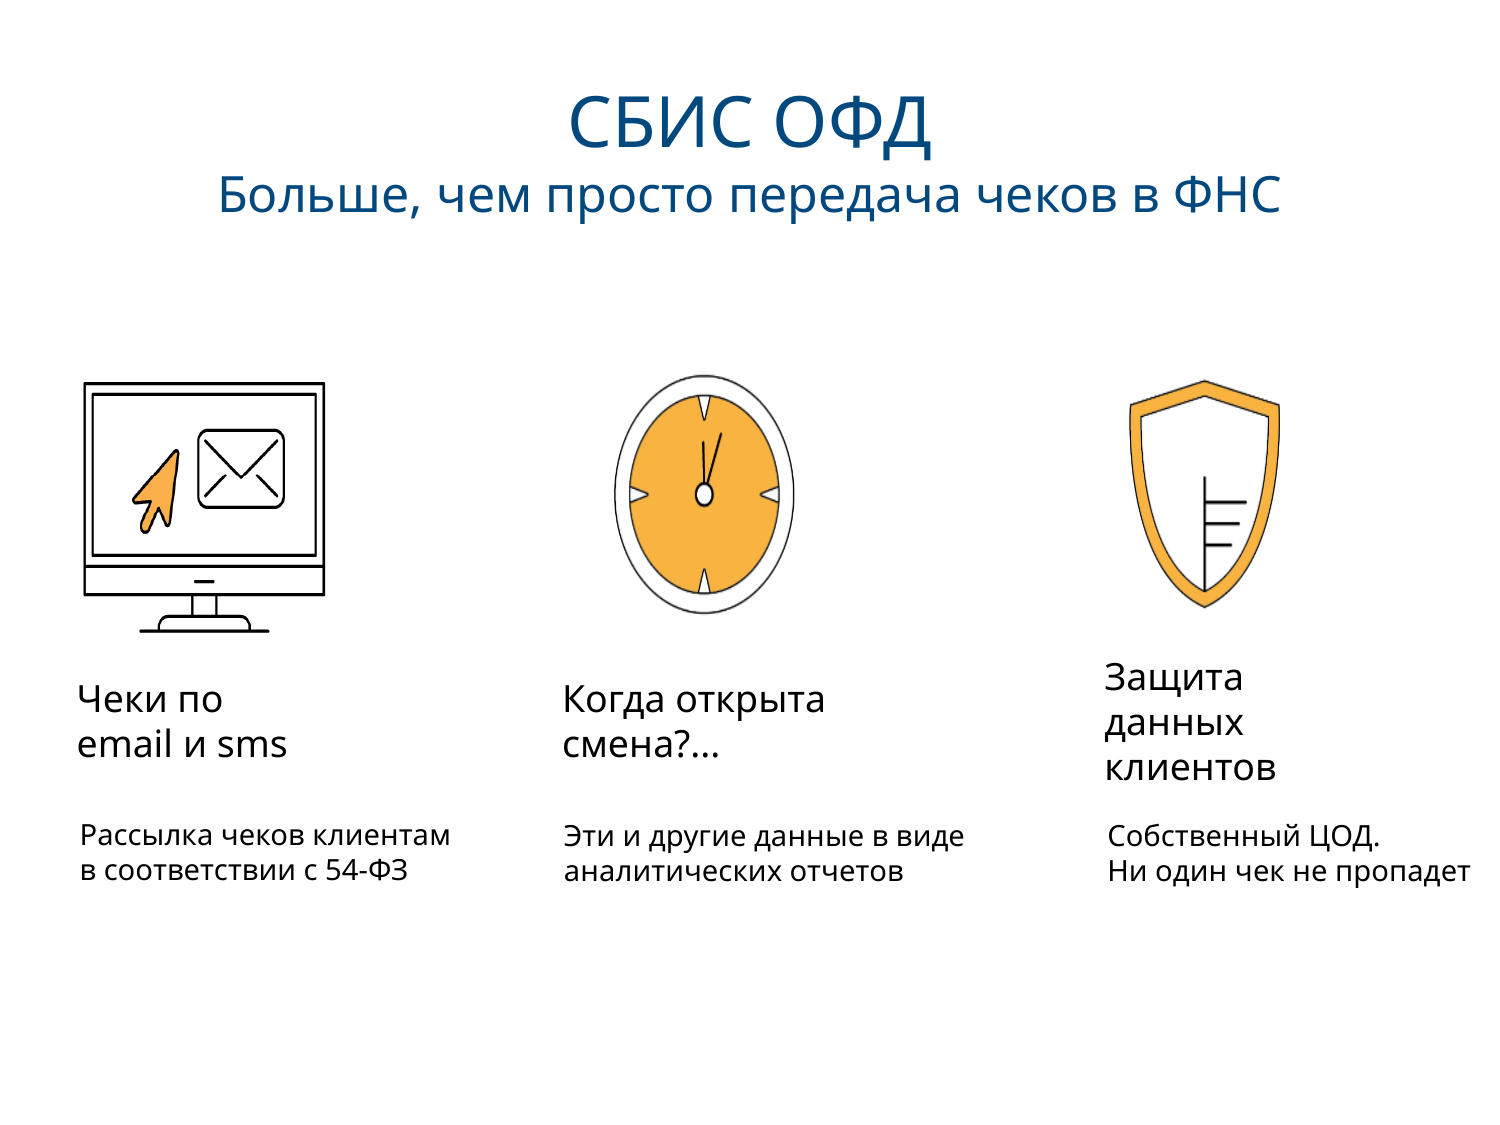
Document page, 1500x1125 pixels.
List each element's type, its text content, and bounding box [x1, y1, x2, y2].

text_box Когда открыта смена?... [562, 581, 950, 810]
text_box Чеки по email и sms [76, 593, 538, 846]
text_box Собственный ЦОД. Ни один чек не пропадет [1092, 810, 1500, 895]
text_box Рассылка чеков клиентам в соответствии с 54-ФЗ [64, 808, 467, 894]
picture [1127, 377, 1282, 611]
text_box СБИС ОФД Больше, чем просто передача чеков в ФНС [47, 38, 1453, 261]
text_box Эти и другие данные в виде аналитических отчетов [549, 810, 1092, 895]
picture [52, 328, 355, 661]
picture [611, 366, 797, 622]
text_box Защита данных клиентов [1104, 607, 1378, 810]
